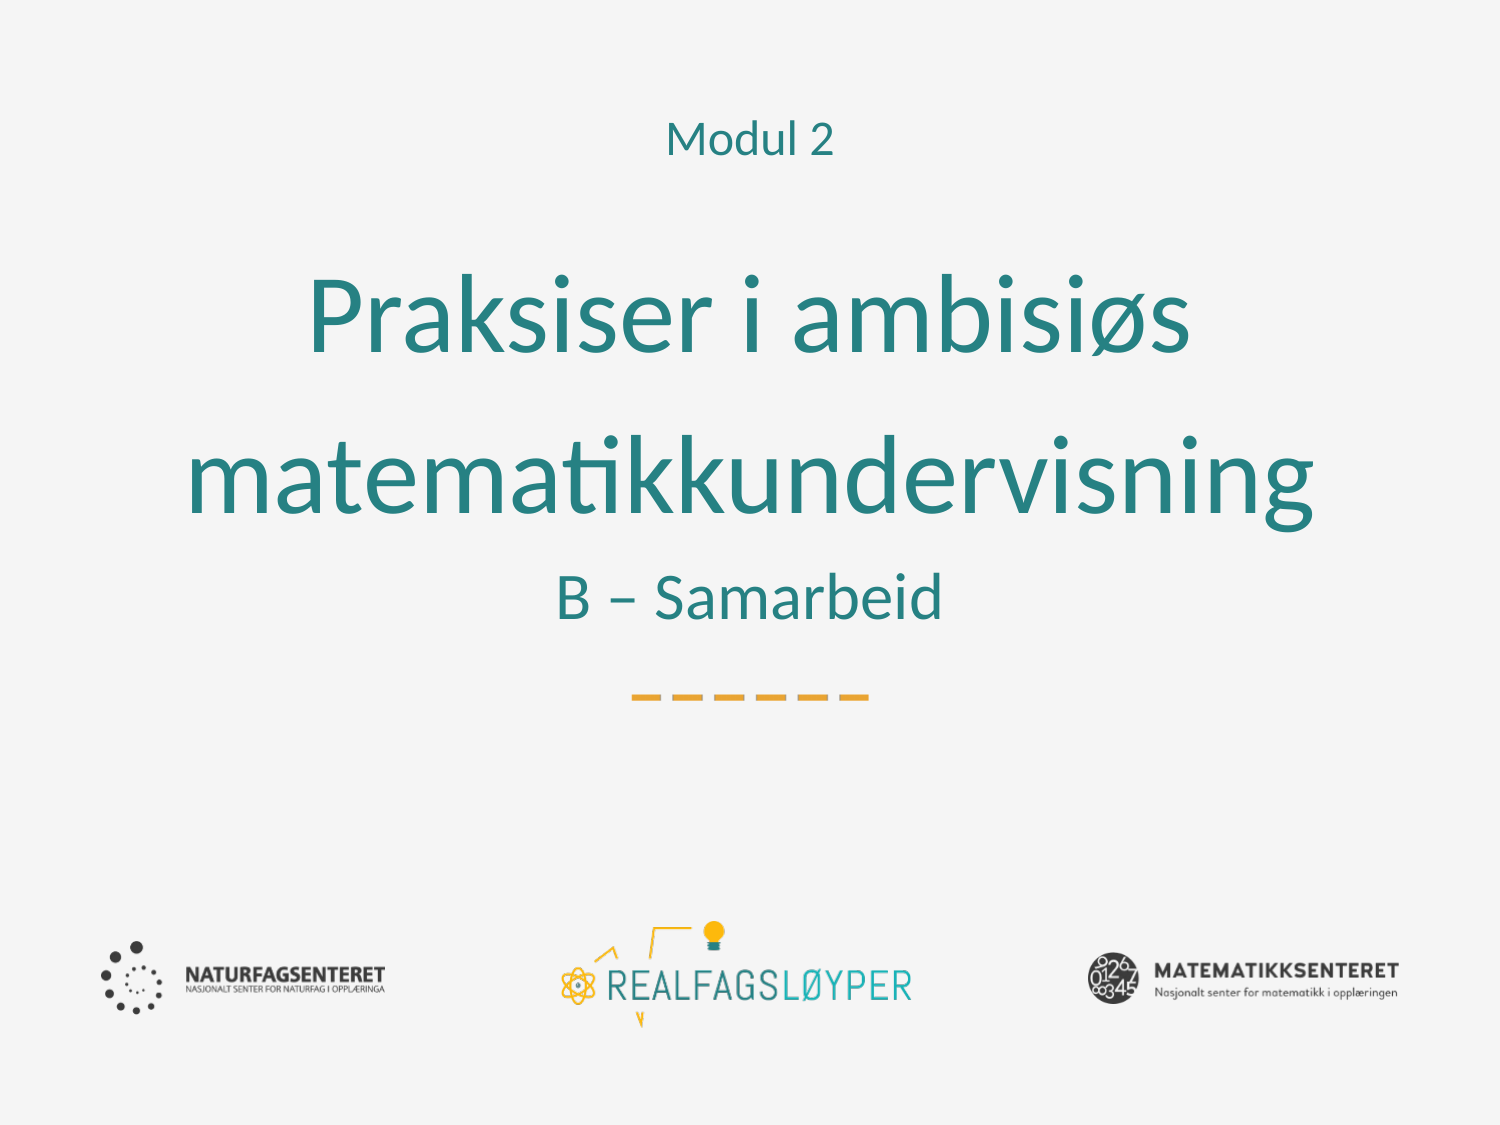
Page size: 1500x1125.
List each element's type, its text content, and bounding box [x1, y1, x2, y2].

subtitle Modul 2 [316, 104, 1184, 178]
picture [1088, 952, 1399, 1004]
picture [561, 921, 912, 1028]
picture [101, 941, 385, 1015]
title Praksiser i ambisiøs matematikkundervisning B – Samarbeid [110, 205, 1390, 695]
picture [632, 695, 868, 700]
